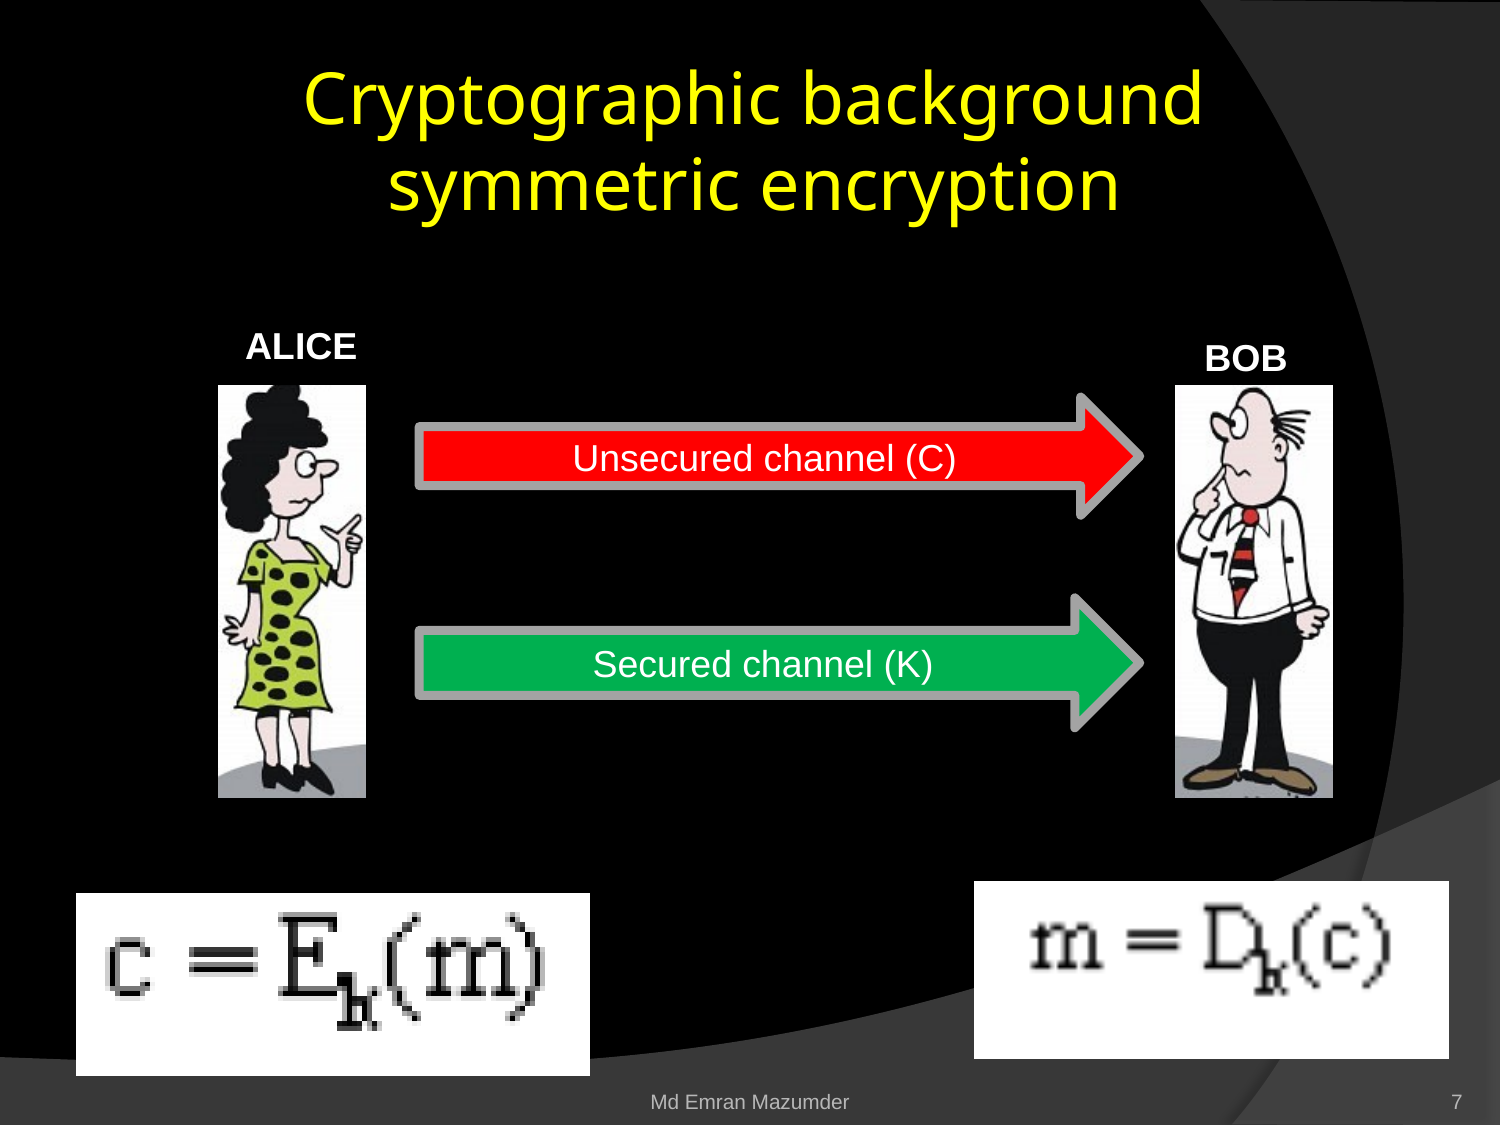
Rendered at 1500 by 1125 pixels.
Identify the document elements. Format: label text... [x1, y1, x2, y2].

footer Md Emran Mazumder [512, 1053, 988, 1114]
text_box ALICE [230, 314, 396, 375]
picture [974, 881, 1449, 1059]
title Cryptographic background symmetric encryption [75, 45, 1436, 233]
text_box Secured channel (K) [414, 593, 1145, 733]
text_box Unsecured channel (C) [414, 392, 1145, 520]
picture [76, 892, 590, 1076]
picture [1174, 385, 1334, 799]
slide_number 7 [1337, 1053, 1463, 1114]
text_box BOB [1163, 326, 1329, 386]
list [218, 385, 366, 799]
